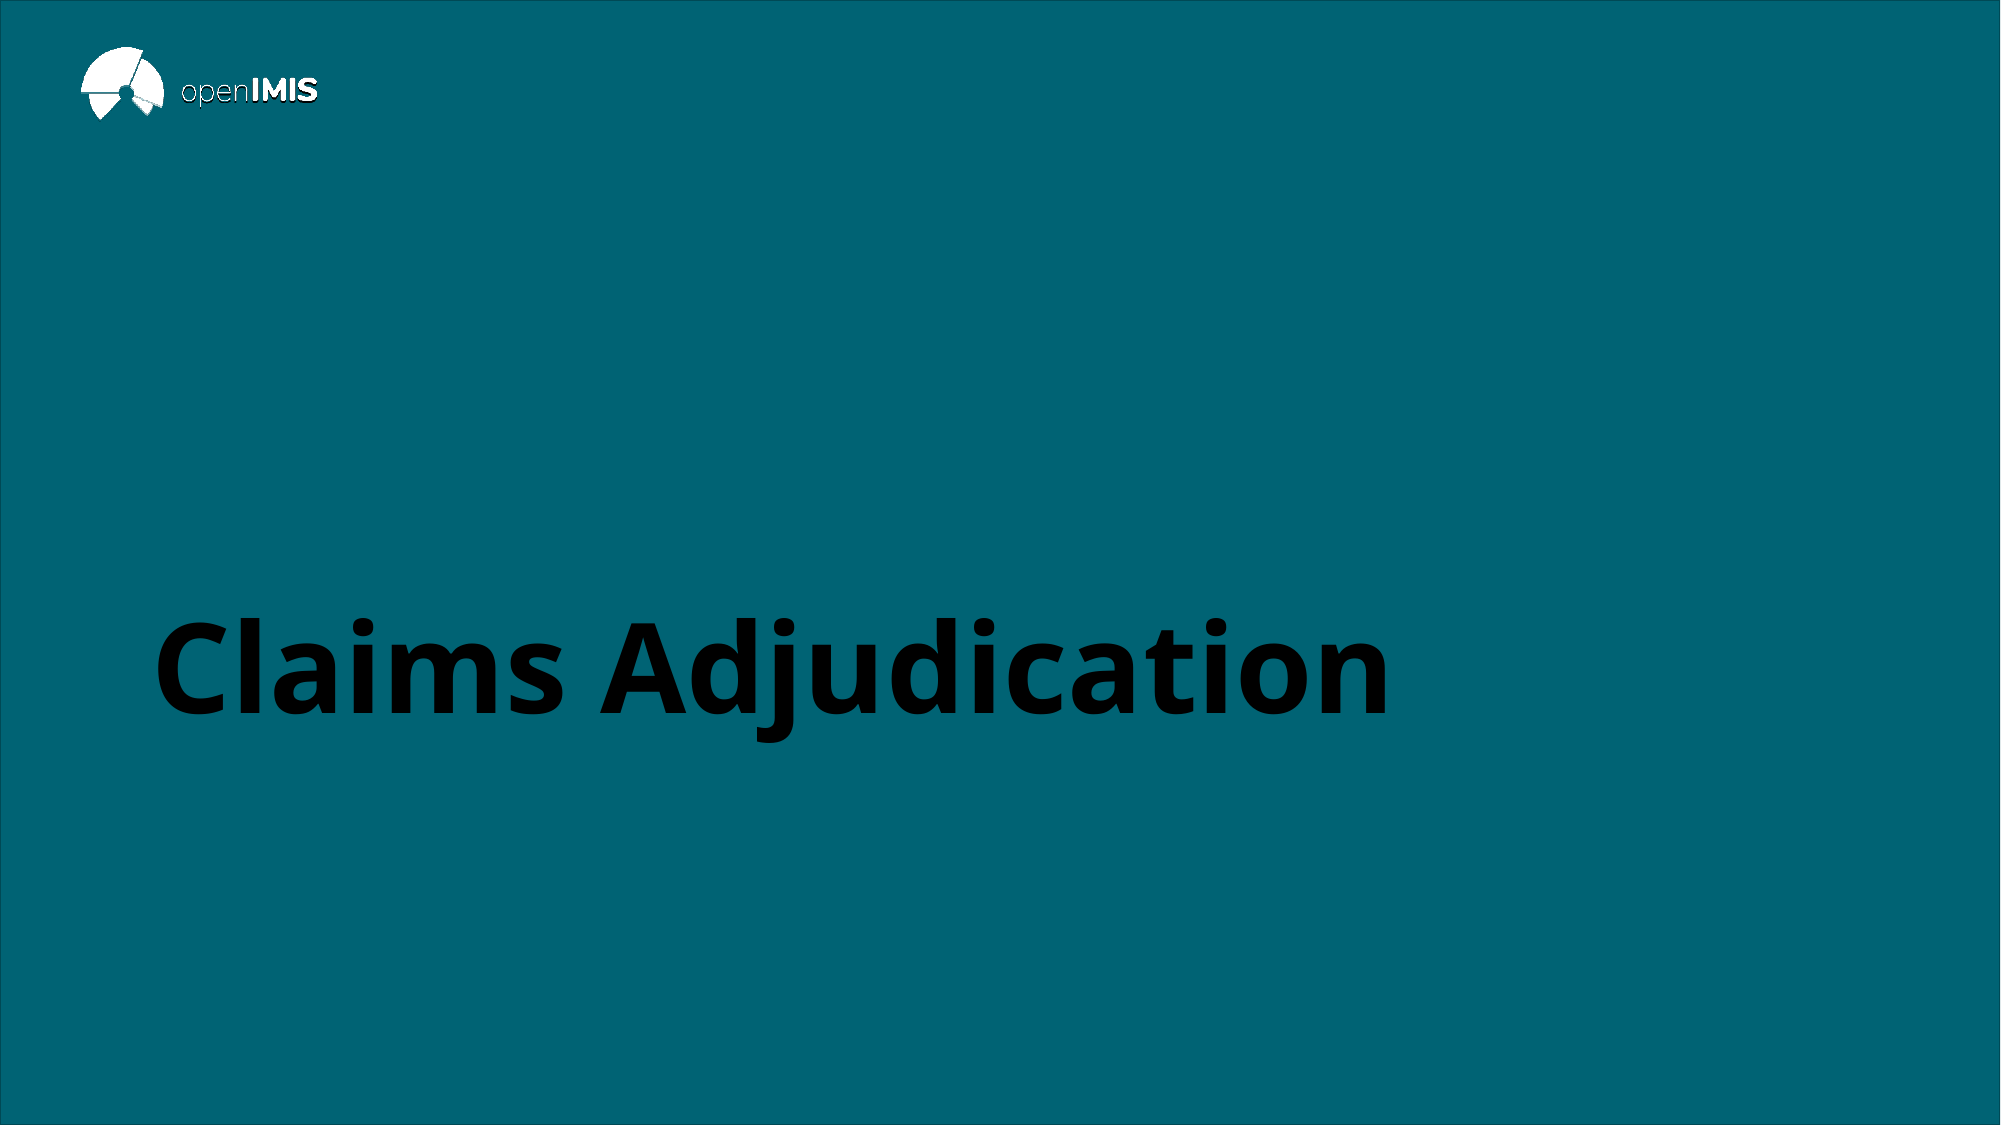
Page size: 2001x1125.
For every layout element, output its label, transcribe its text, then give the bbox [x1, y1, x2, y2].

title Claims Adjudication [136, 280, 1862, 749]
picture [81, 47, 352, 122]
